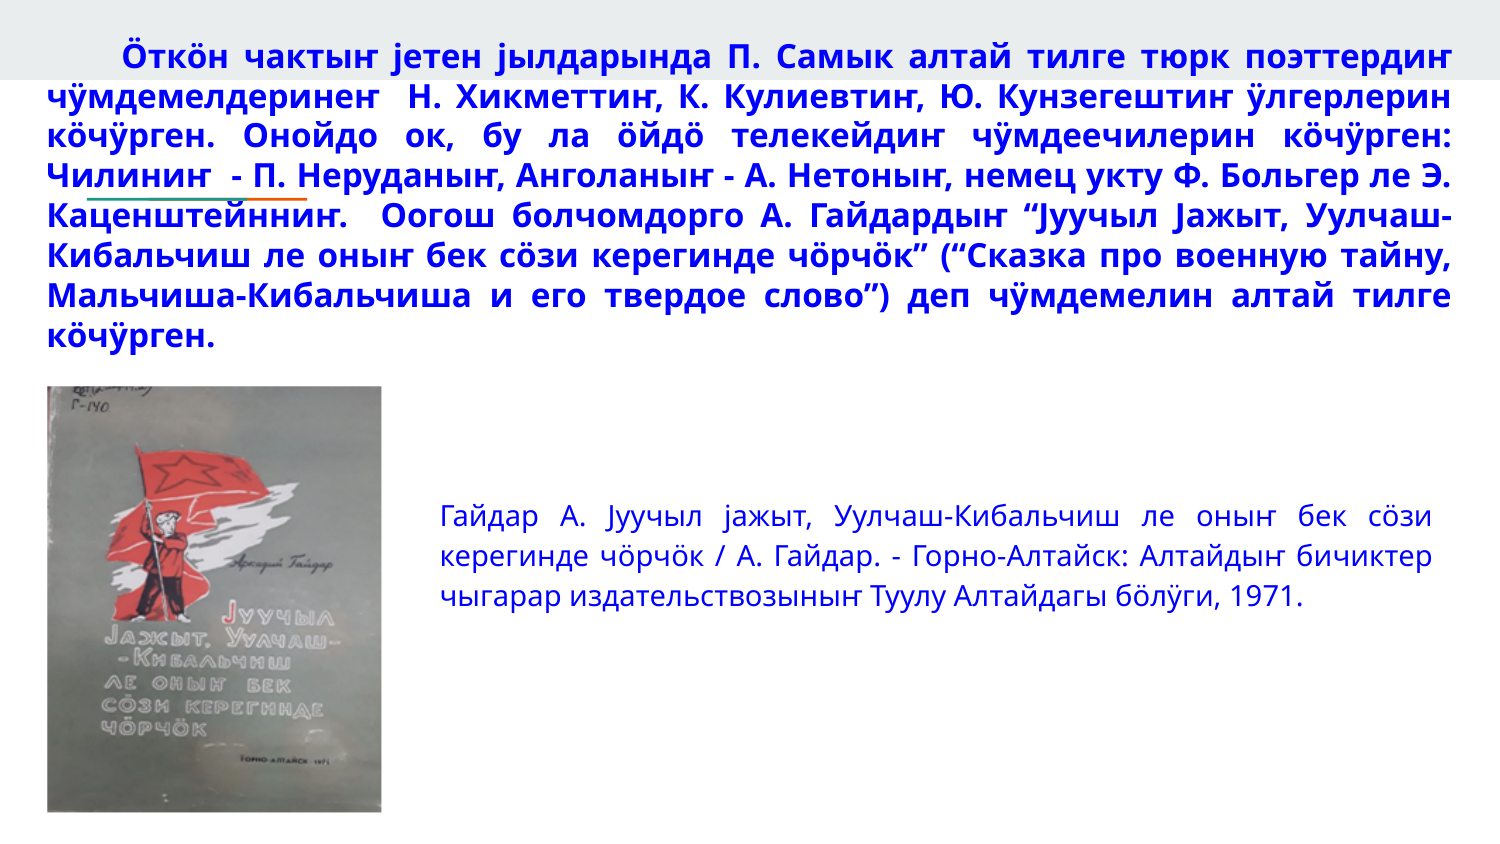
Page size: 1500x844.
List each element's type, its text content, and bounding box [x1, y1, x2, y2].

picture [46, 384, 383, 814]
text_box Гайдар А. Jуучыл jажыт, Уулчаш-Кибальчиш ле оныҥ бек сöзи керегинде чöрчöк / А. Гайдар. - Горно-Алтайск: Алтайдыҥ бичиктер чыгарар издательствозыныҥ Туулу Алтайдагы бöлÿги, 1971. [424, 477, 1449, 669]
list Öткöн чактыҥ jетен jылдарында П. Самык алтай тилге тюрк поэттердиҥ чÿмдемелдеринеҥ Н. Хикметтиҥ, К. Кулиевтиҥ, Ю. Кунзегештиҥ ÿлгерлерин кöчÿрген. Онойдо ок, бу ла öйдö телекейдиҥ чÿмдеечилерин кöчÿрген: Чилиниҥ - П. Неруданыҥ, Анголаныҥ - А. Нетоныҥ, немец укту Ф. Больгер ле Э. Каценштейнниҥ. Оогош болчомдорго А. Гайдардыҥ “Jуучыл Jажыт, Уулчаш-Кибальчиш ле оныҥ бек сöзи керегинде чöрчöк” (“Сказка про военную тайну, Мальчиша-Кибальчиша и его твердое слово”) деп чÿмдемелин алтай тилге кöчÿрген. [31, 19, 1469, 366]
